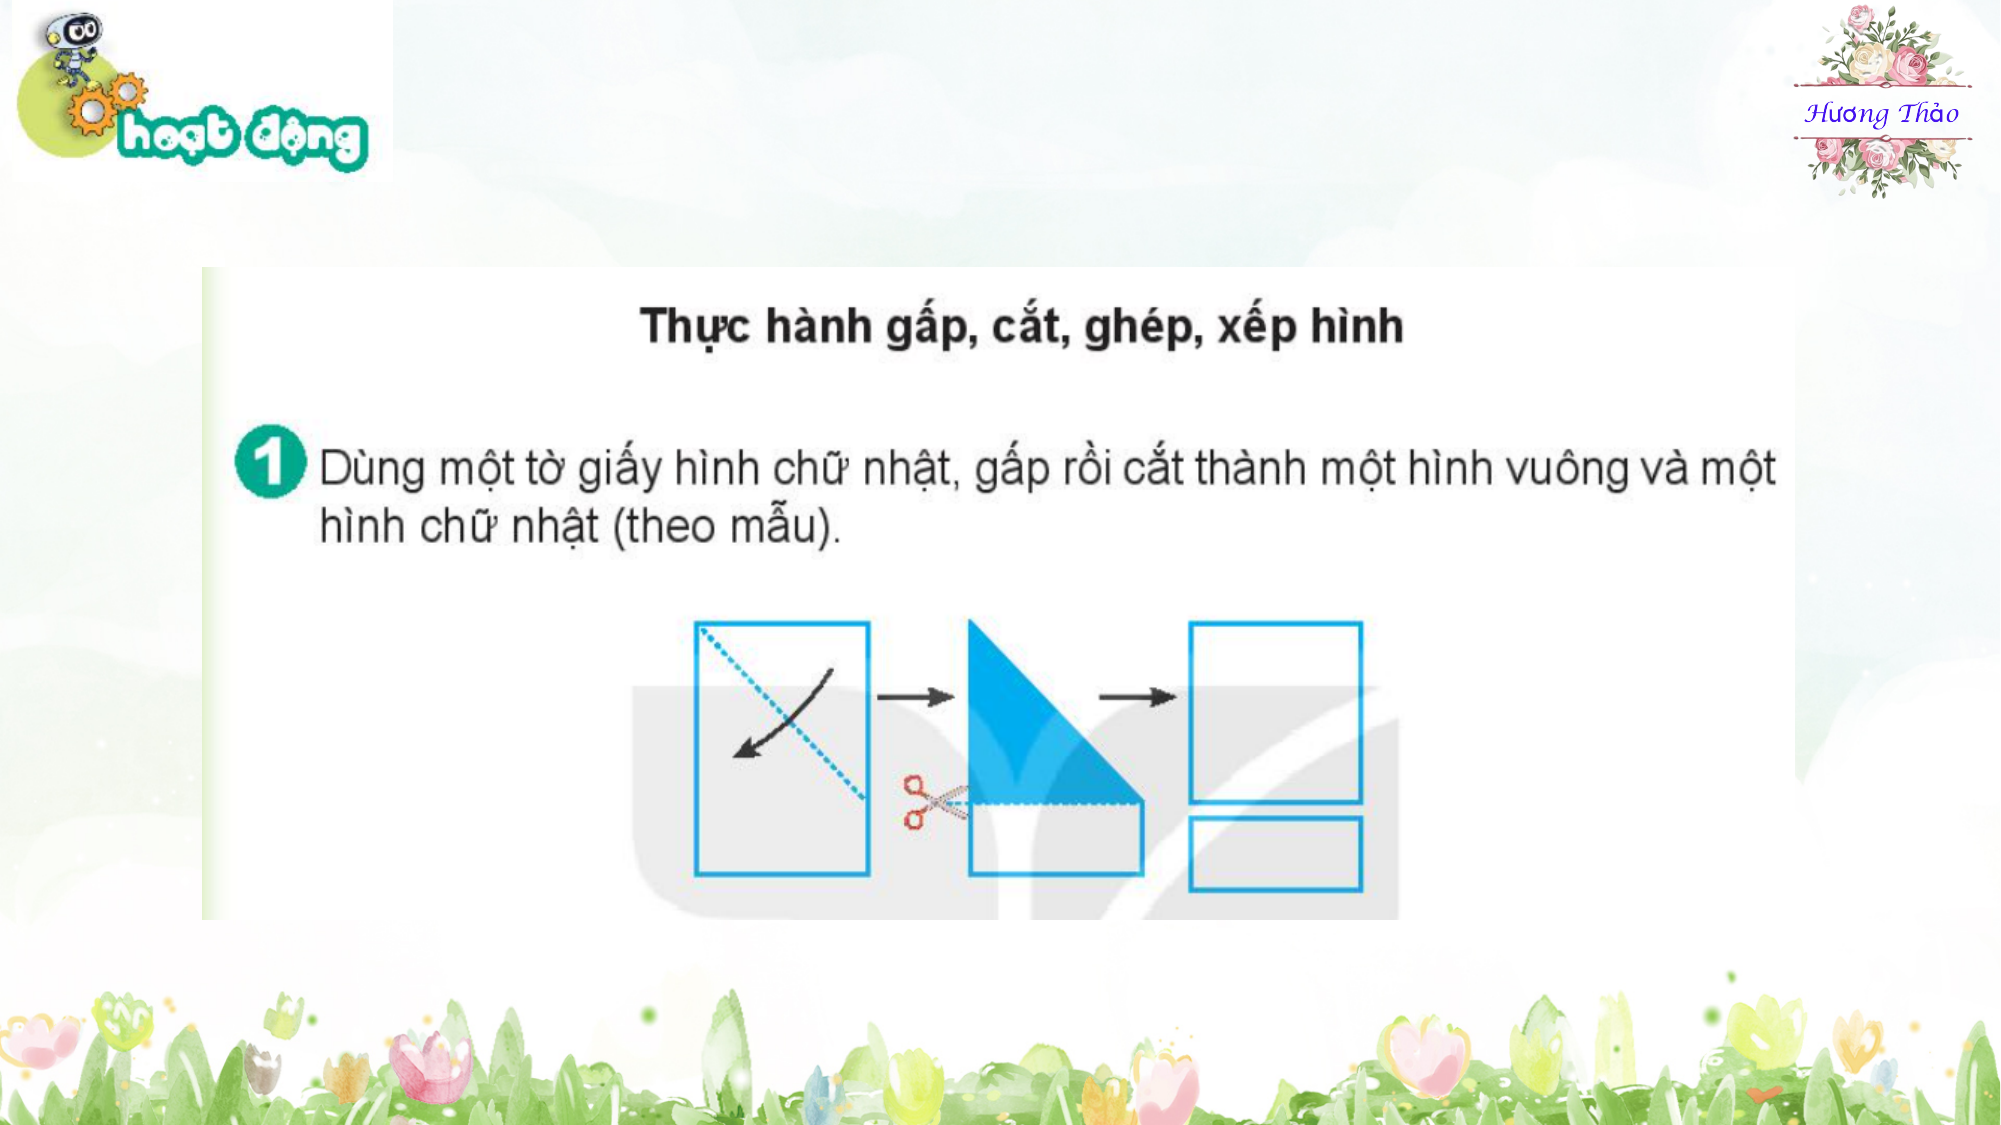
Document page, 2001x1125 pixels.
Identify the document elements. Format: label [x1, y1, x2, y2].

list [1749, 0, 2000, 242]
picture [0, 0, 2001, 1125]
